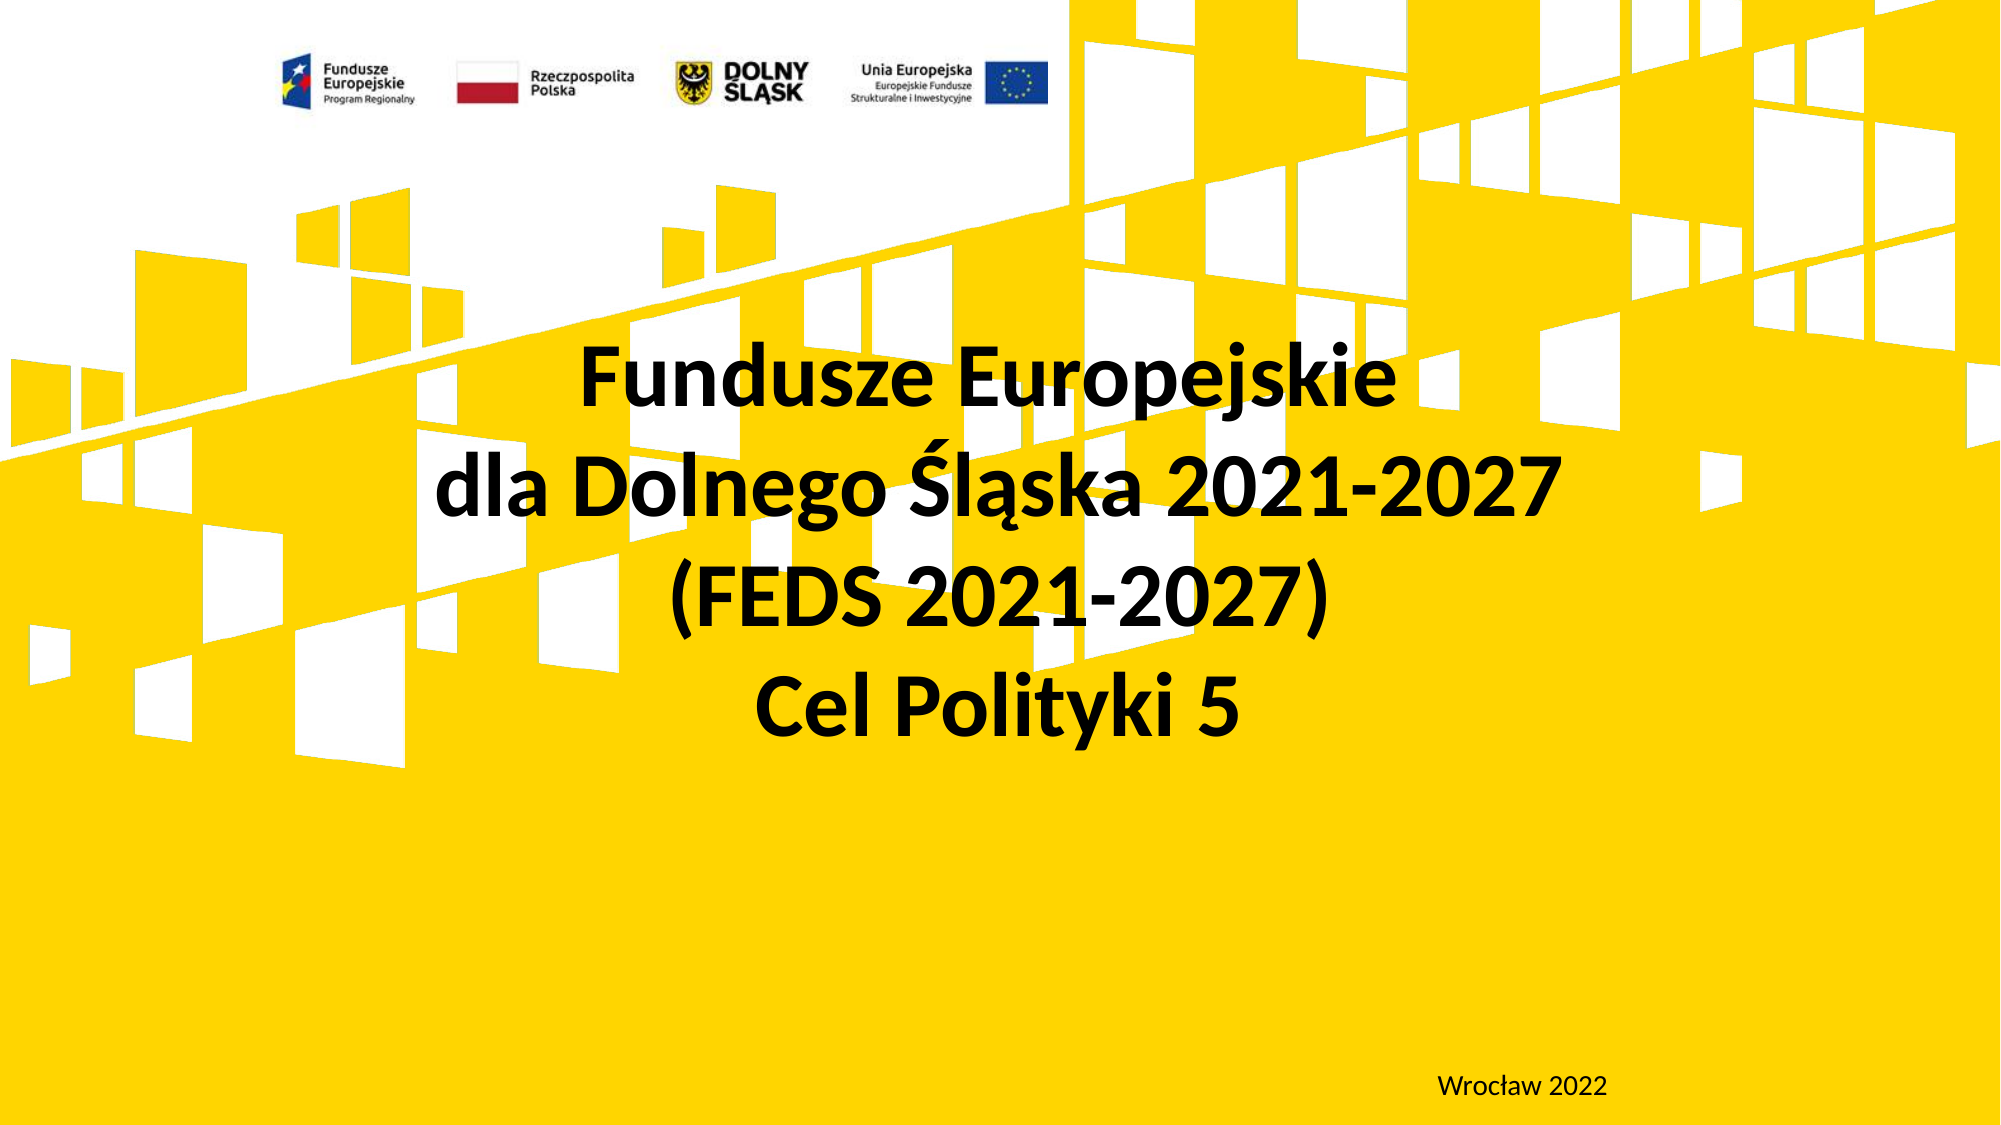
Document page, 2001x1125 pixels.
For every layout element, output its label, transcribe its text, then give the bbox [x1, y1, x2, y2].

picture [0, 0, 2001, 1125]
title Fundusze Europejskie dla Dolnego Śląska 2021-2027 (FEDS 2021-2027) Cel Polityki 5 [249, 129, 1750, 941]
subtitle Wrocław 2022 [1295, 1058, 1750, 1125]
